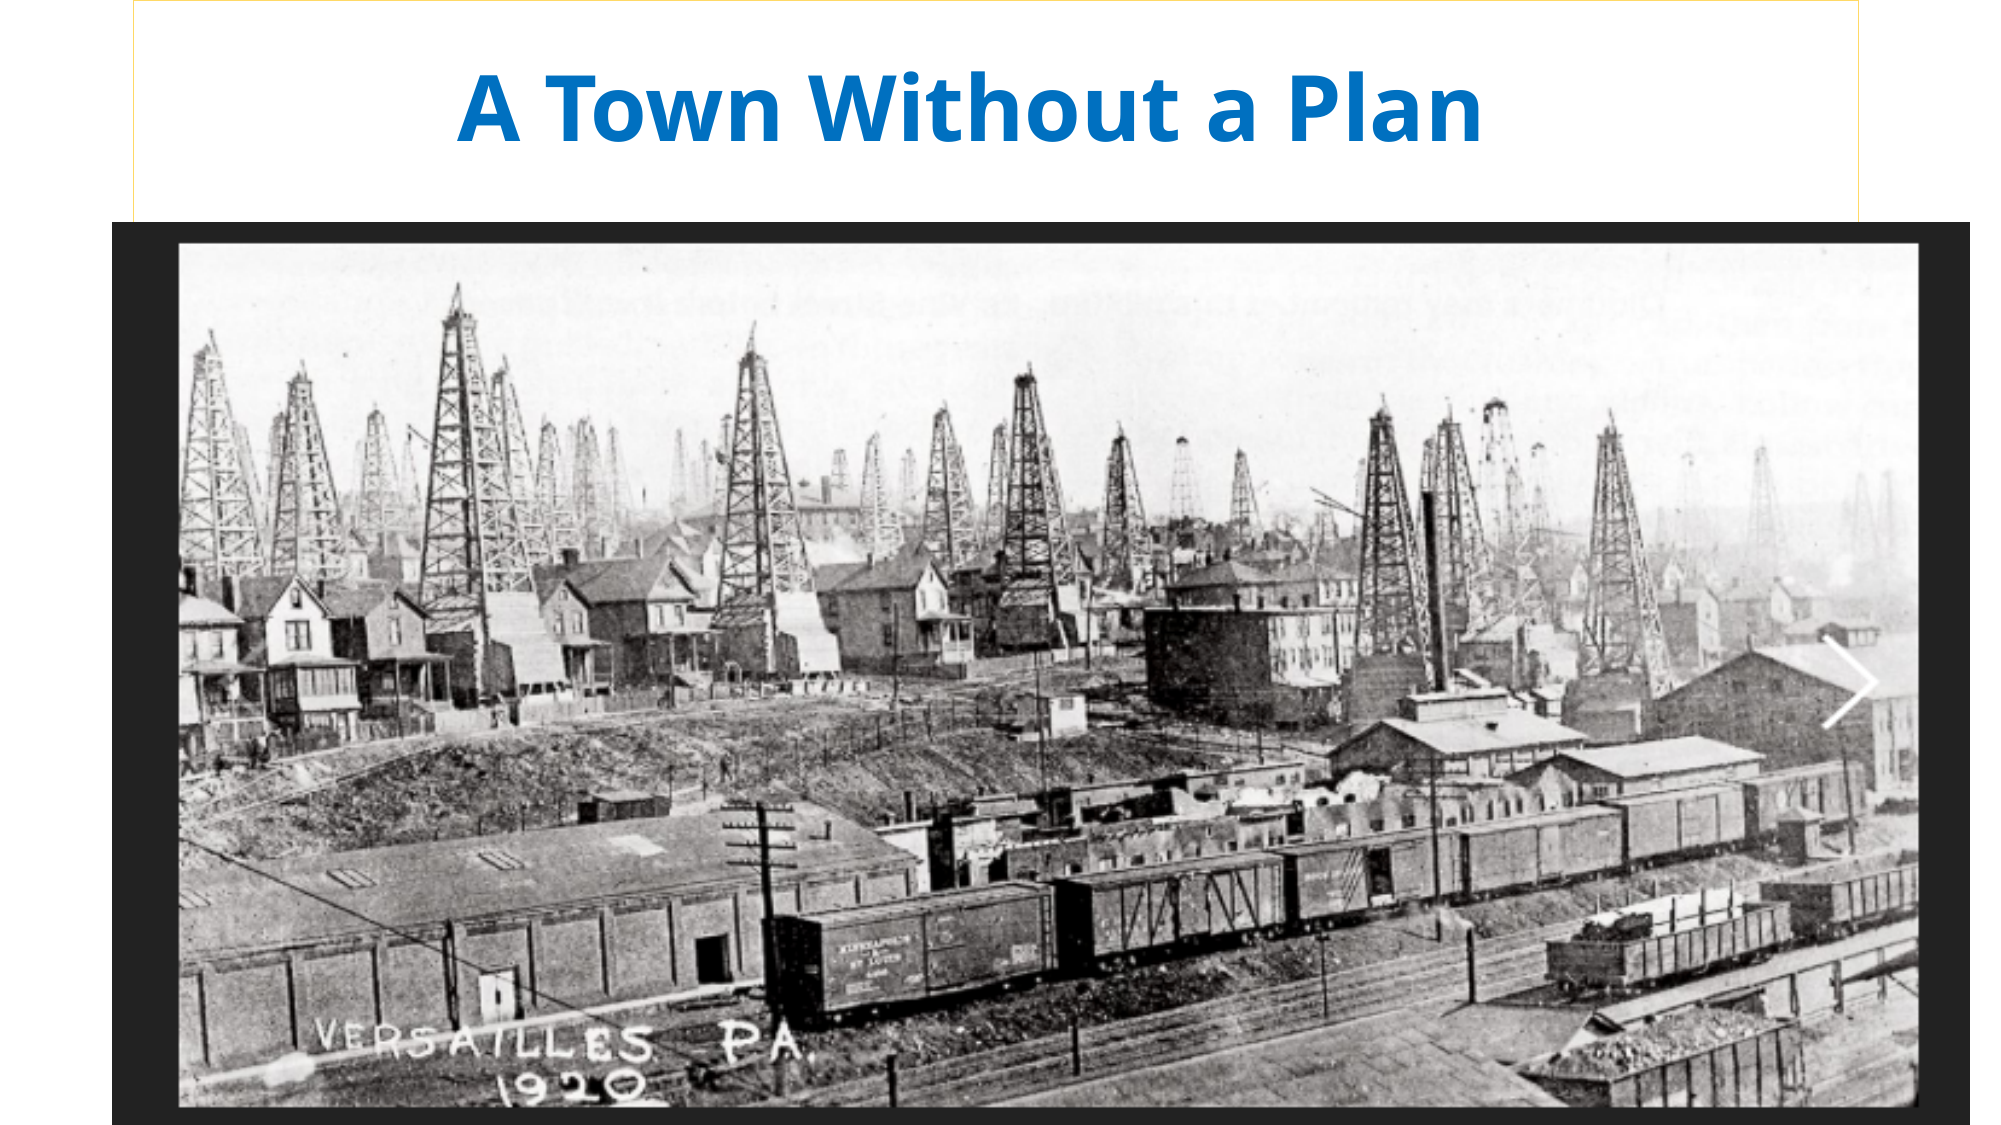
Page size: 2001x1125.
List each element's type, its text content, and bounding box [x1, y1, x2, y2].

title A Town Without a Plan [133, 0, 1859, 222]
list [112, 222, 1970, 1125]
